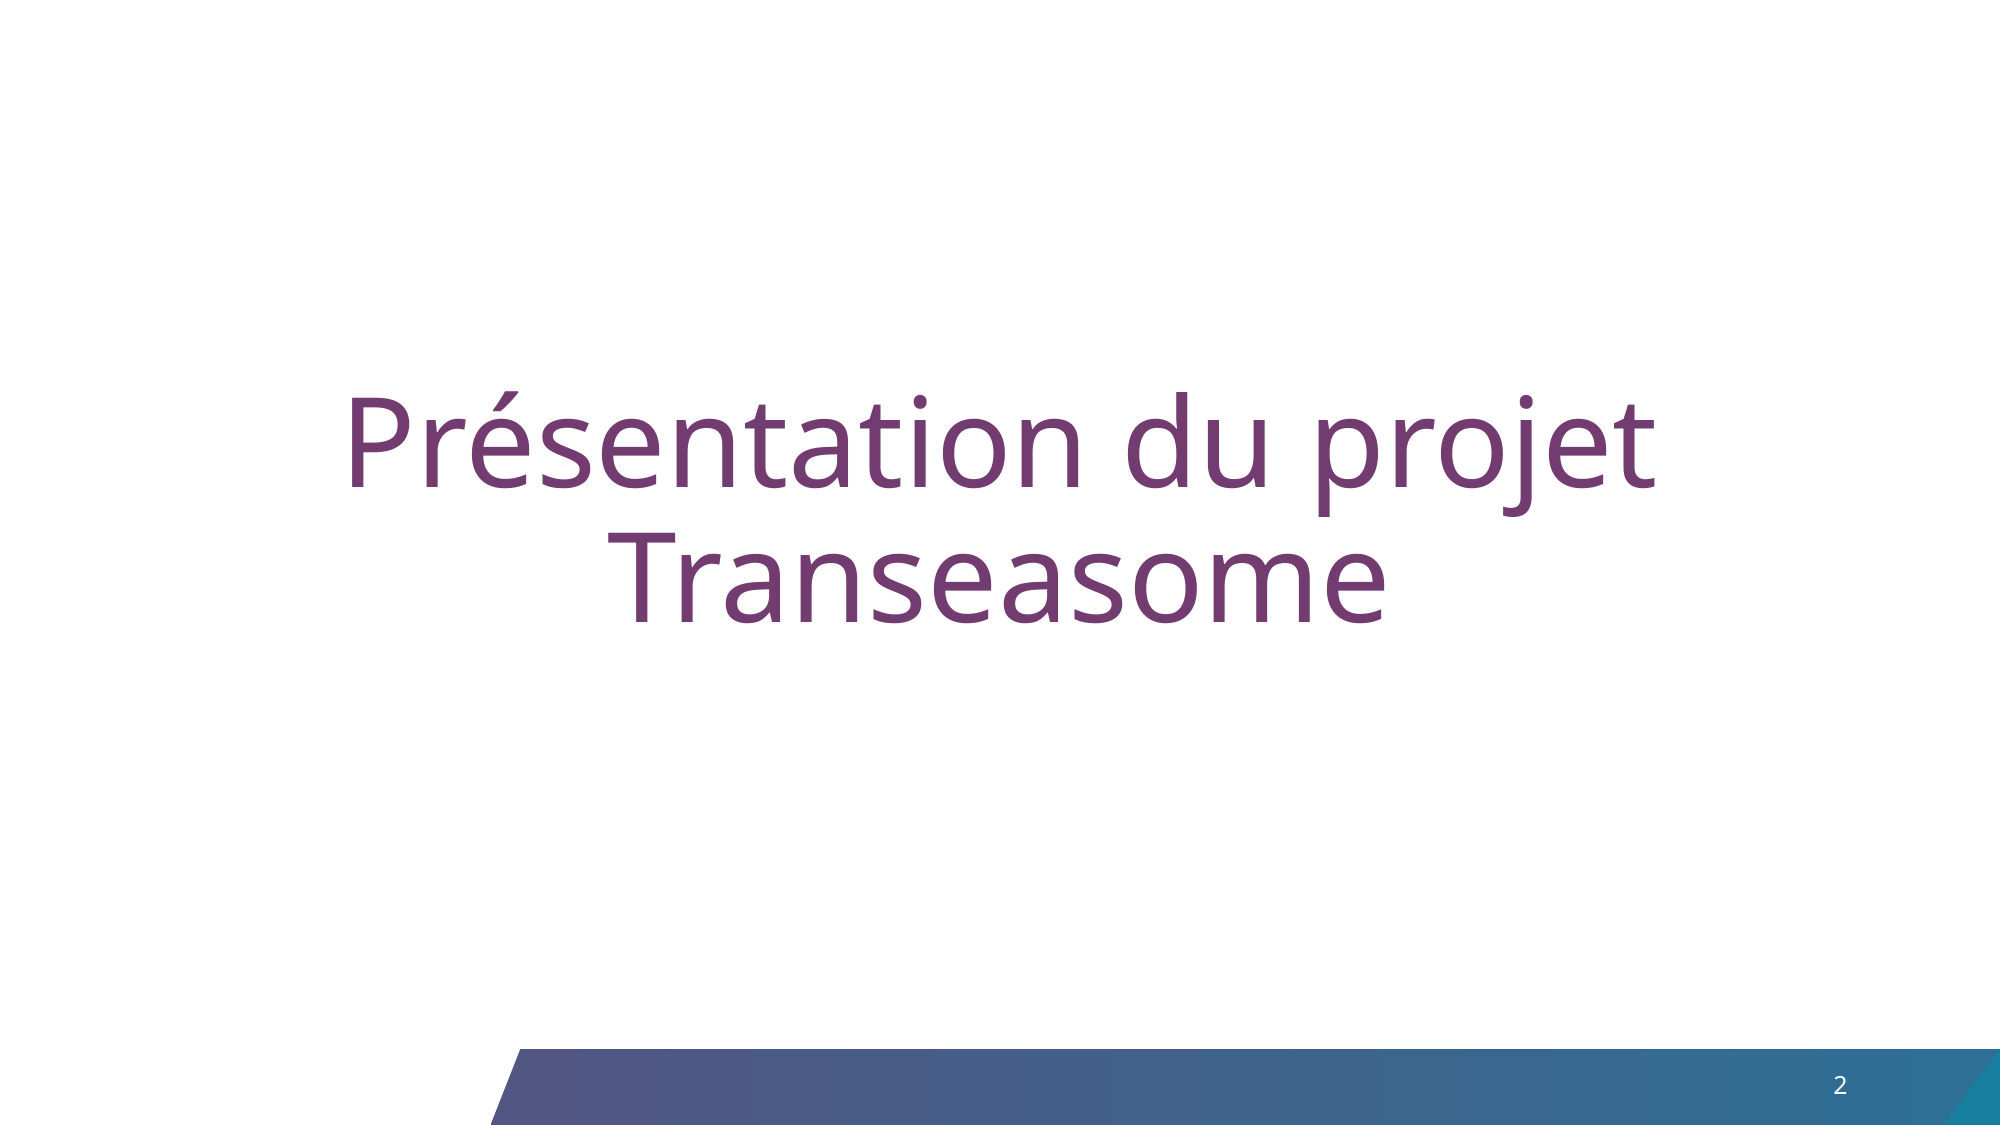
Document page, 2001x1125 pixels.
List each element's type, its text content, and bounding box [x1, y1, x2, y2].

title Présentation du projet Transeasome [137, 437, 1863, 593]
slide_number 2 [1412, 1056, 1863, 1117]
